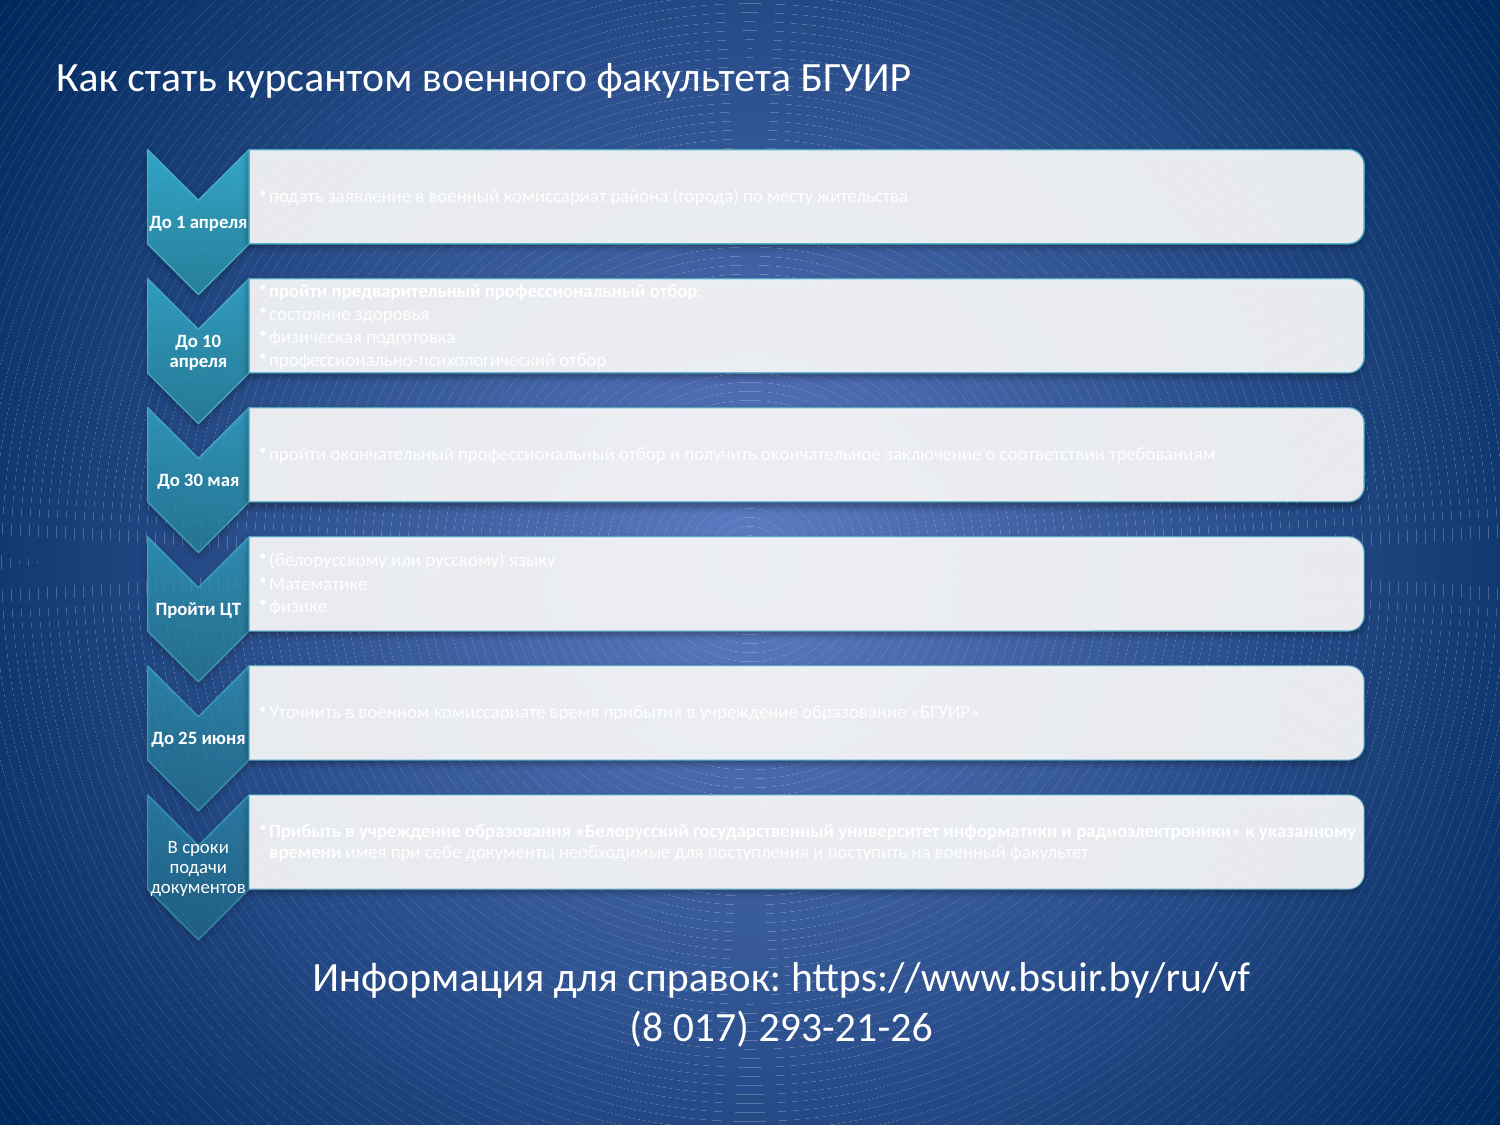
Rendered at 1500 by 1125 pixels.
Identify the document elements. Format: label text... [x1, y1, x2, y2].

subtitle [112, 137, 1436, 425]
text_box Информация для справок: https://www.bsuir.by/ru/vf (8 017) 293-21-26 [297, 949, 1266, 1058]
text_box Как стать курсантом военного факультета БГУИР [41, 42, 927, 108]
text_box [147, 148, 1365, 941]
